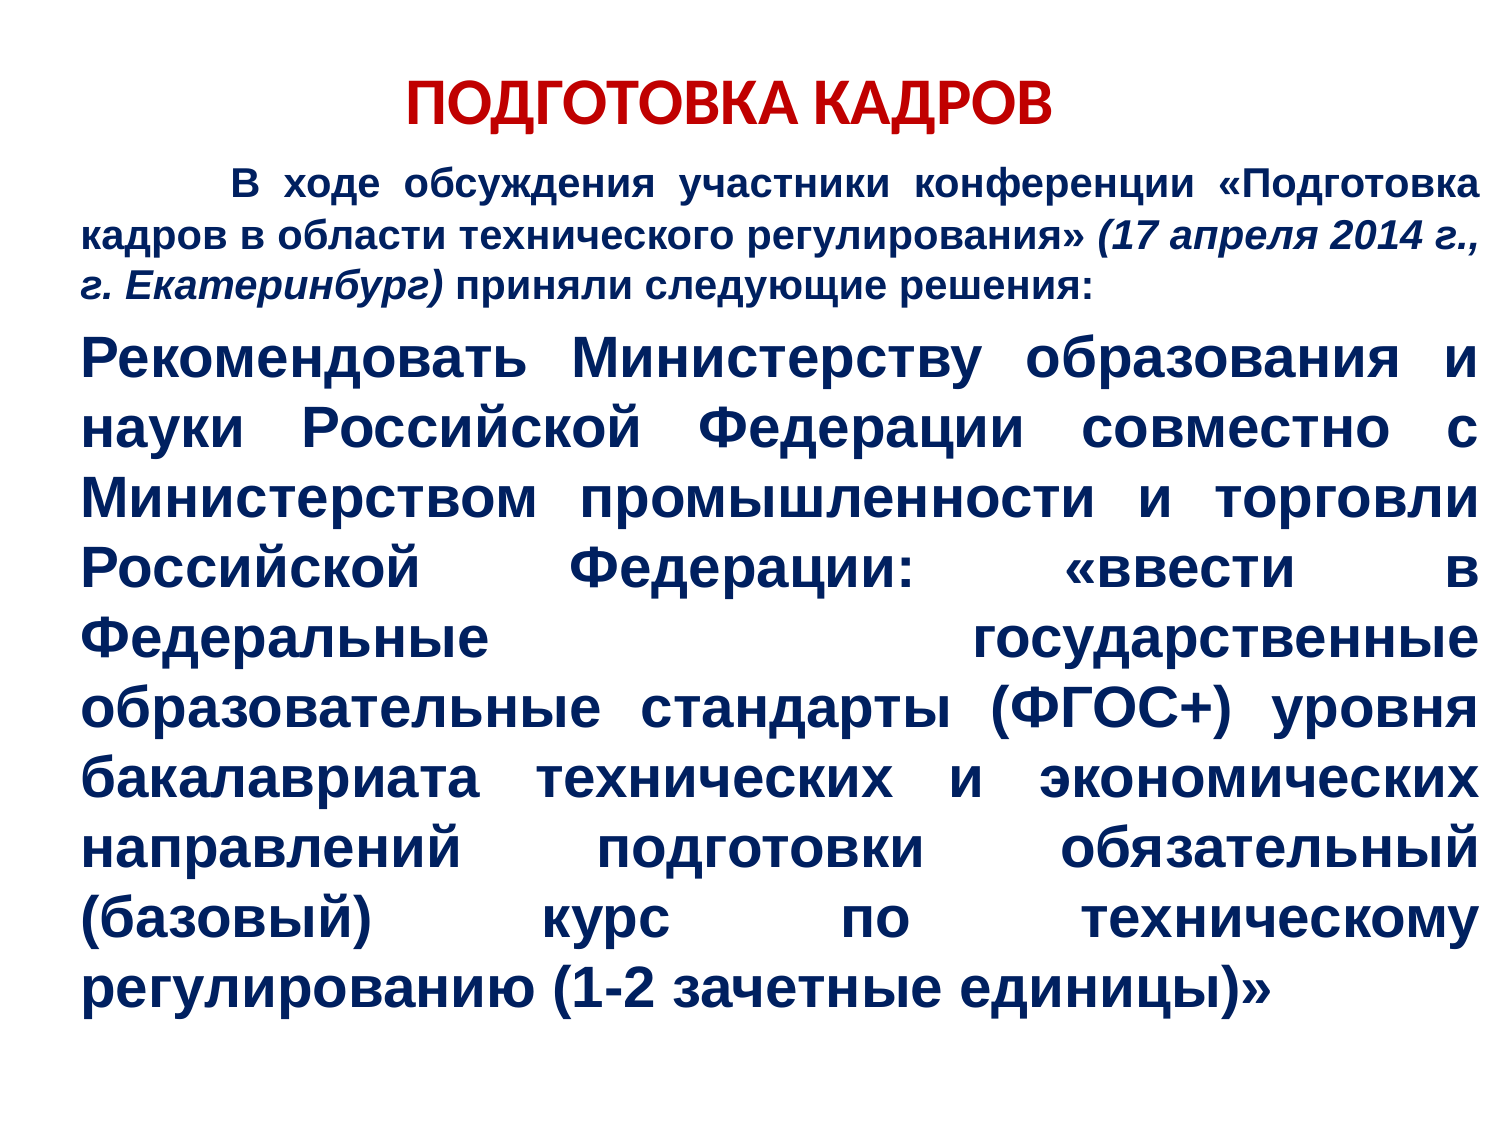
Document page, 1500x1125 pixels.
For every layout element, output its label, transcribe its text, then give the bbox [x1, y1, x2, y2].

text_box ПОДГОТОВКА КАДРОВ В ходе обсуждения участники конференции «Подготовка кадров в области технического регулирования» (17 апреля 2014 г., г. Екатеринбург) приняли следующие решения: Рекомендовать Министерству образования и науки Российской Федерации совместно с Министерством промышленности и торговли Российской Федерации: «ввести в Федеральные государственные образовательные стандарты (ФГОС+) уровня бакалавриата технических и экономических направлений подготовки обязательный (базовый) курс по техническому регулированию (1-2 зачетные единицы)» [65, 66, 1496, 1094]
